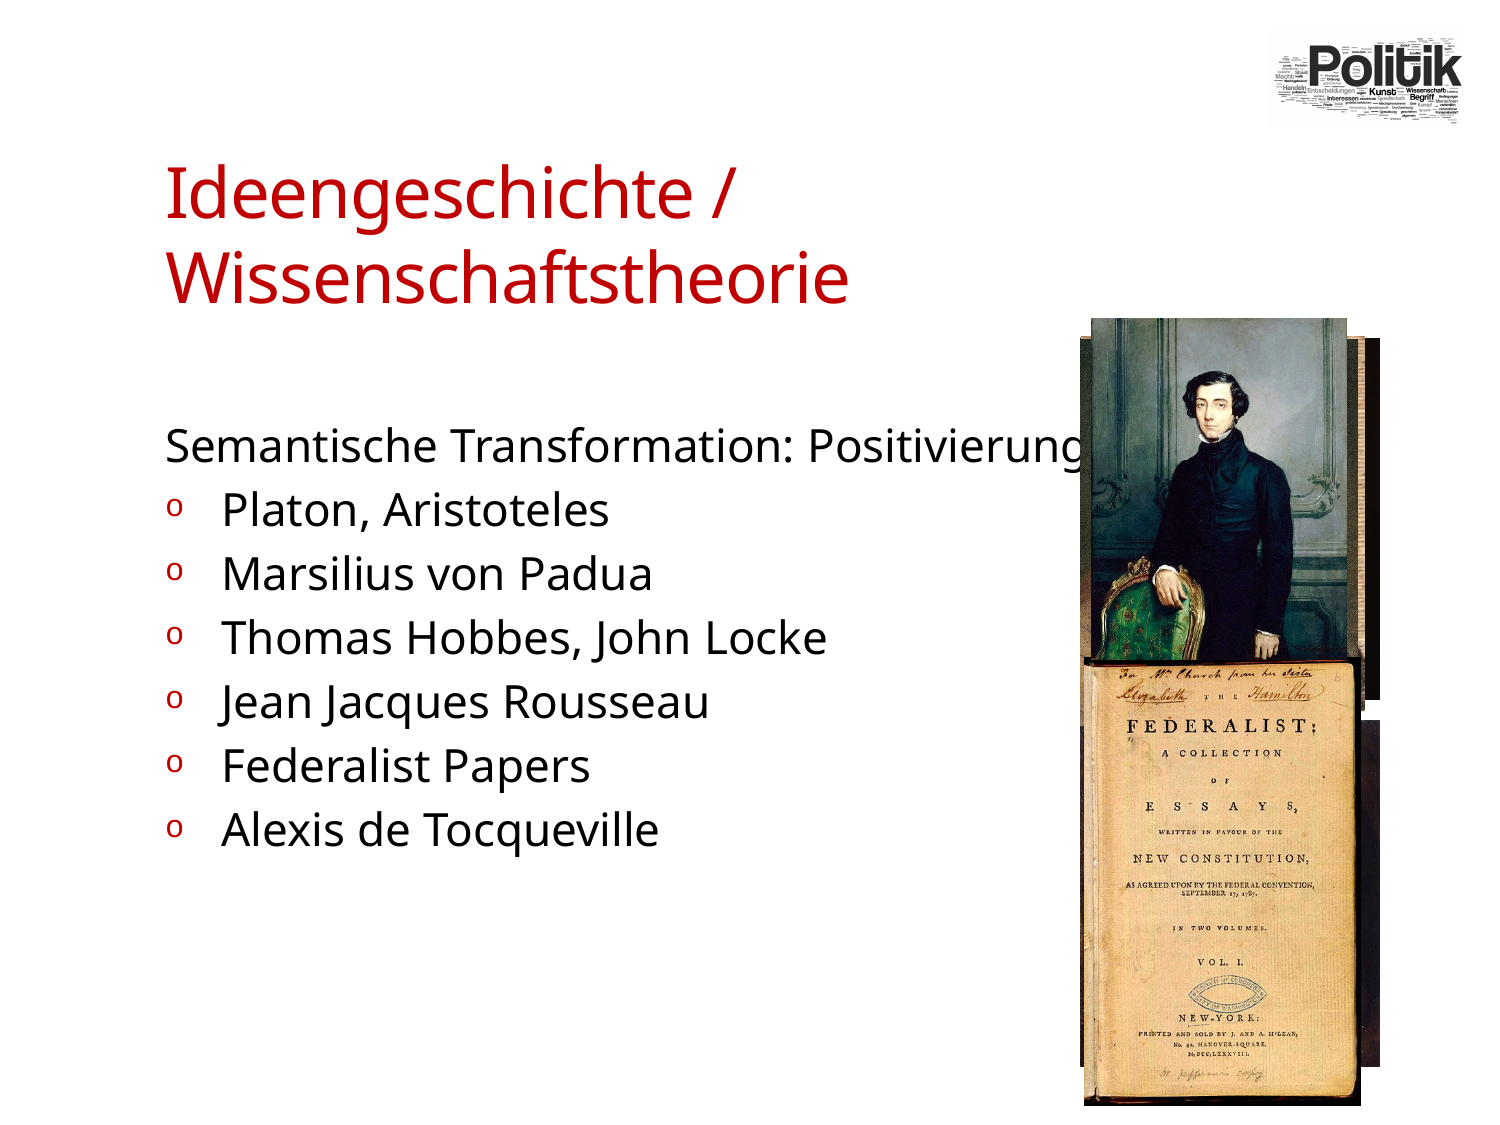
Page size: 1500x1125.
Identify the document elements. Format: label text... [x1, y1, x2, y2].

title Ideengeschichte / Wissenschaftstheorie [150, 137, 1447, 325]
picture [1080, 318, 1381, 1107]
list Semantische Transformation: Positivierung Platon, Aristoteles Marsilius von Padua Thomas Hobbes, John Locke Jean Jacques Rousseau Federalist Papers Alexis de Tocqueville [150, 408, 1075, 1011]
